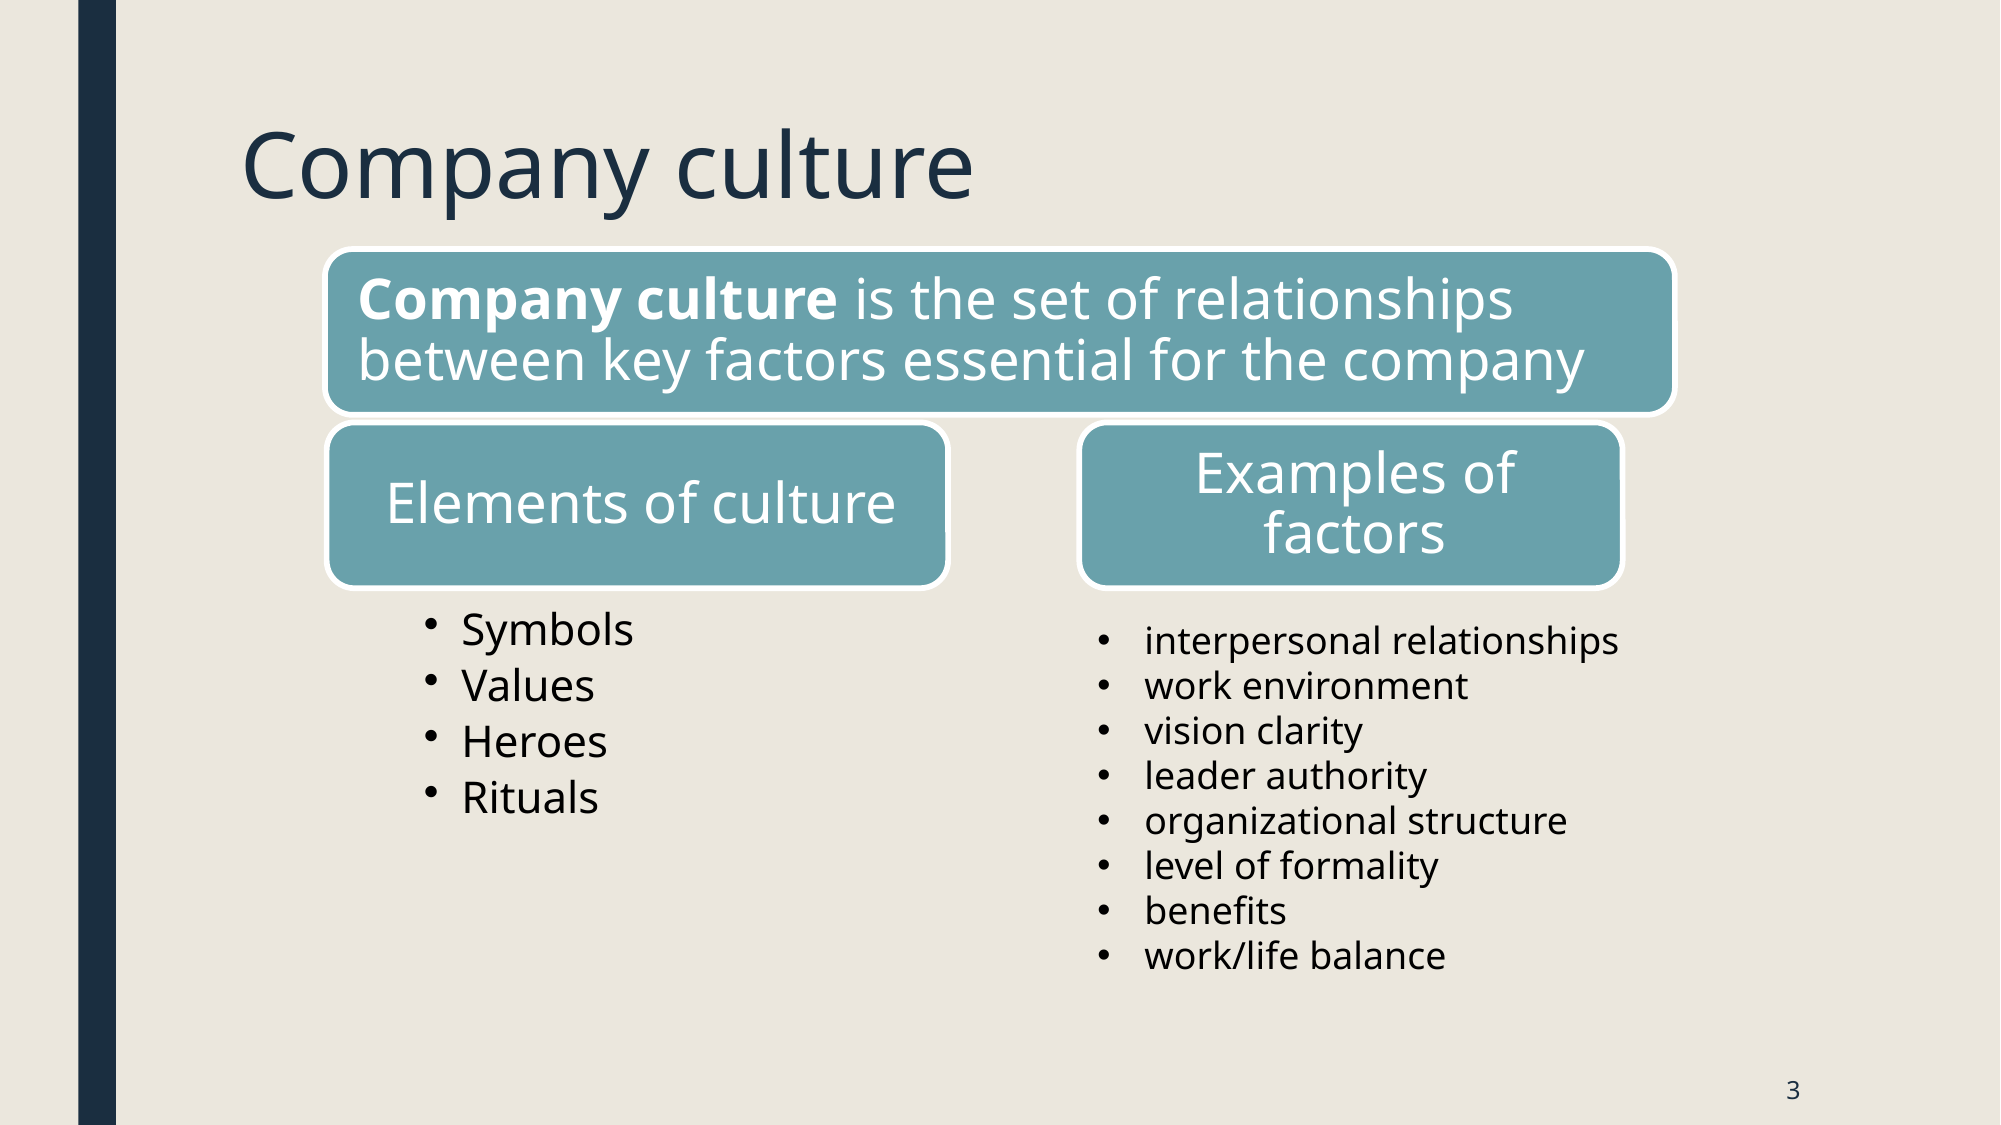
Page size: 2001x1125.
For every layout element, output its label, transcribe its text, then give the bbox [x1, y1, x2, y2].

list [324, 242, 1675, 986]
slide_number 3 [1553, 1058, 1816, 1125]
title Company culture [225, 112, 1800, 243]
